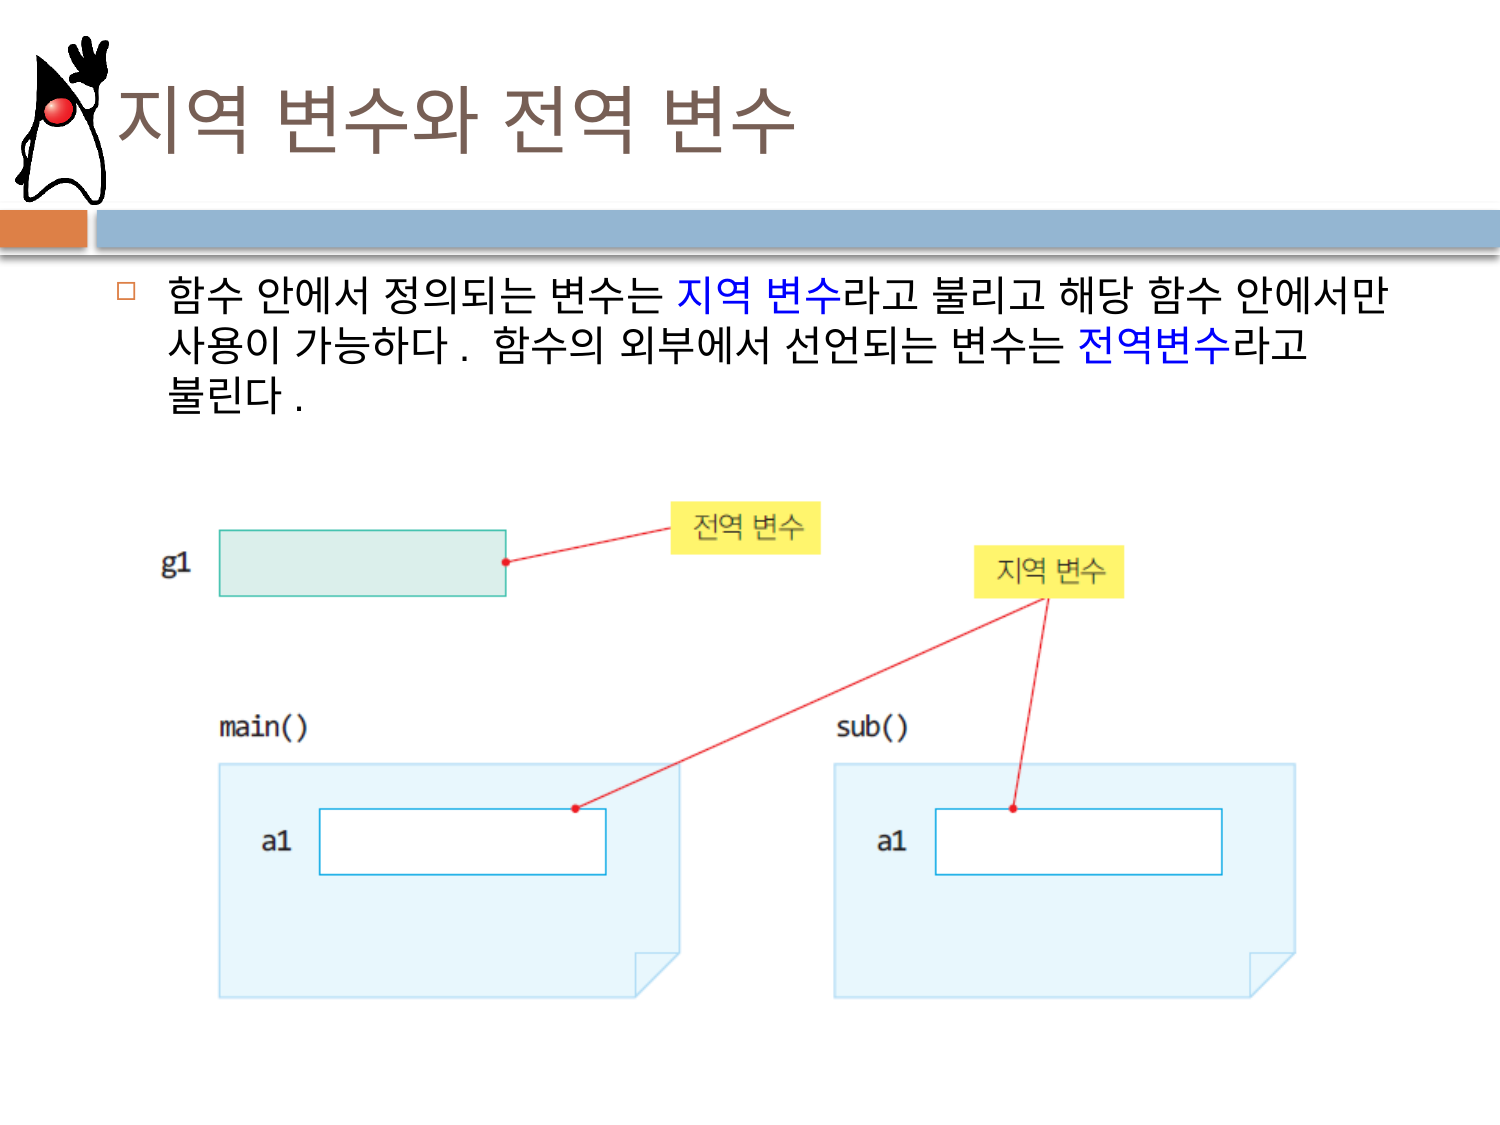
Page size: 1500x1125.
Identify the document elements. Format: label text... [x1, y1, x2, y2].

title 지역 변수와 전역 변수 [100, 37, 1438, 200]
list 함수 안에서 정의되는 변수는 지역 변수라고 불리고 해당 함수 안에서만 사용이 가능하다. 함수의 외부에서 선언되는 변수는 전역변수라고 불린다. [100, 262, 1438, 1000]
picture [15, 36, 109, 205]
picture [141, 450, 1359, 1012]
